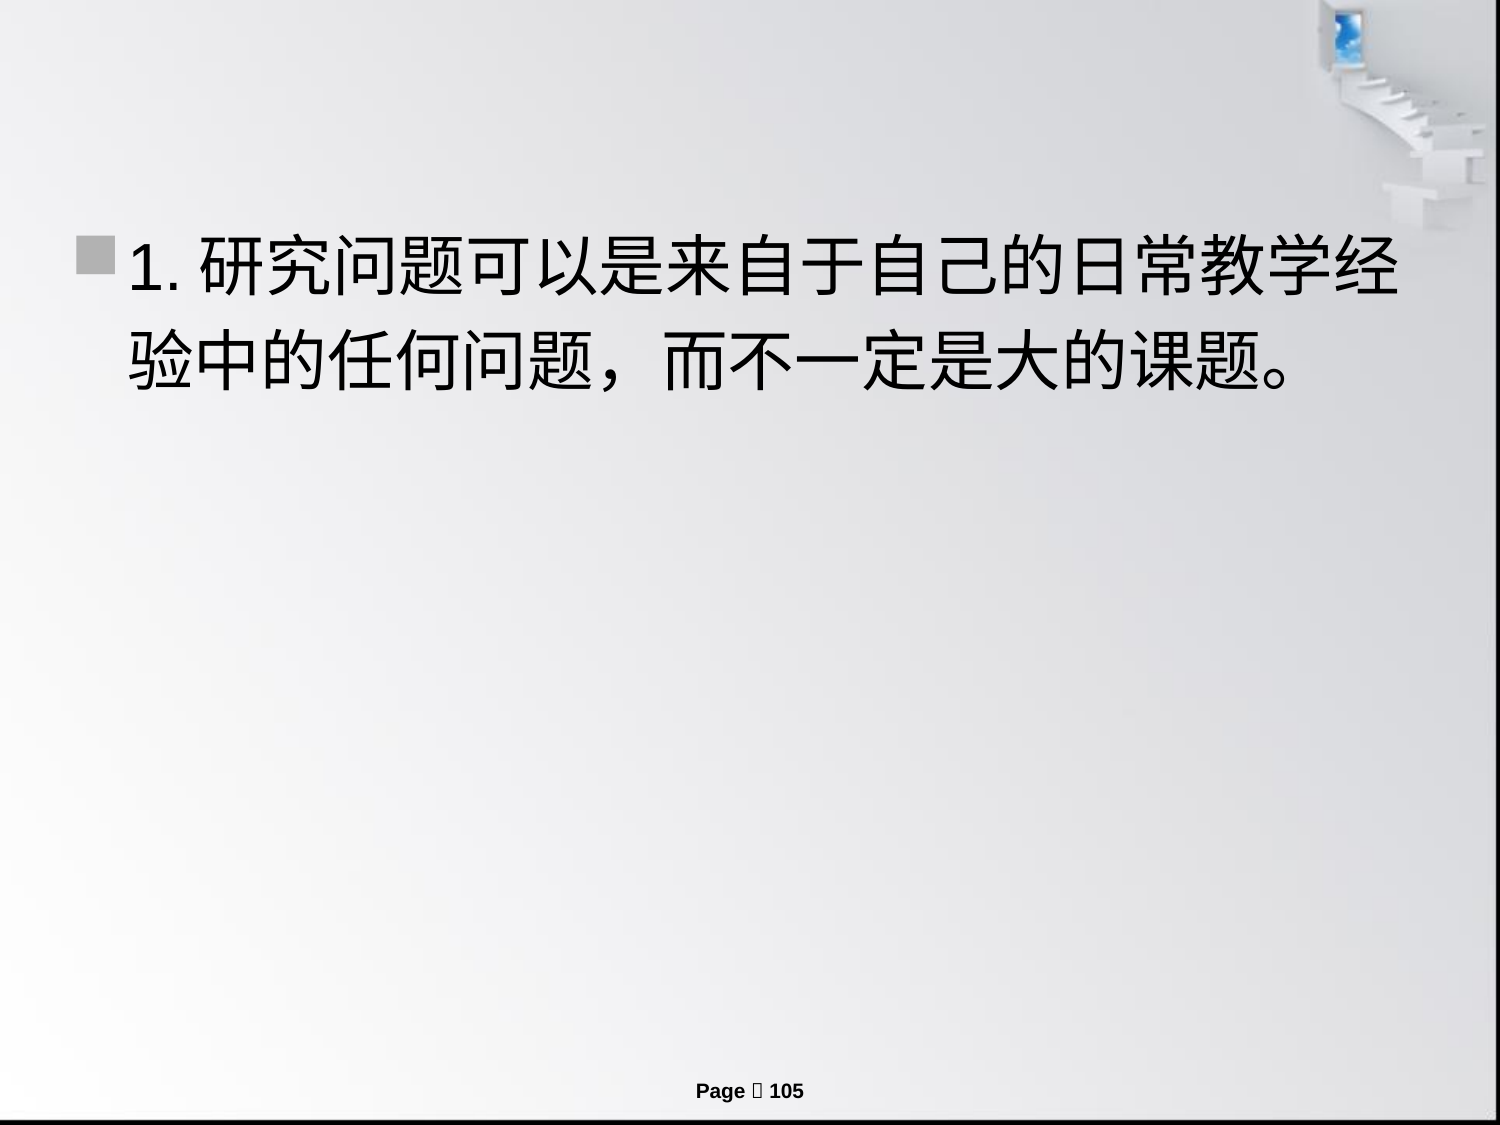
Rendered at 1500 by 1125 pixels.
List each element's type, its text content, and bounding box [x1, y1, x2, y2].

picture [0, 0, 1500, 1125]
list 1.研究问题可以是来自于自己的日常教学经验中的任何问题，而不一定是大的课题。 [55, 199, 1430, 973]
